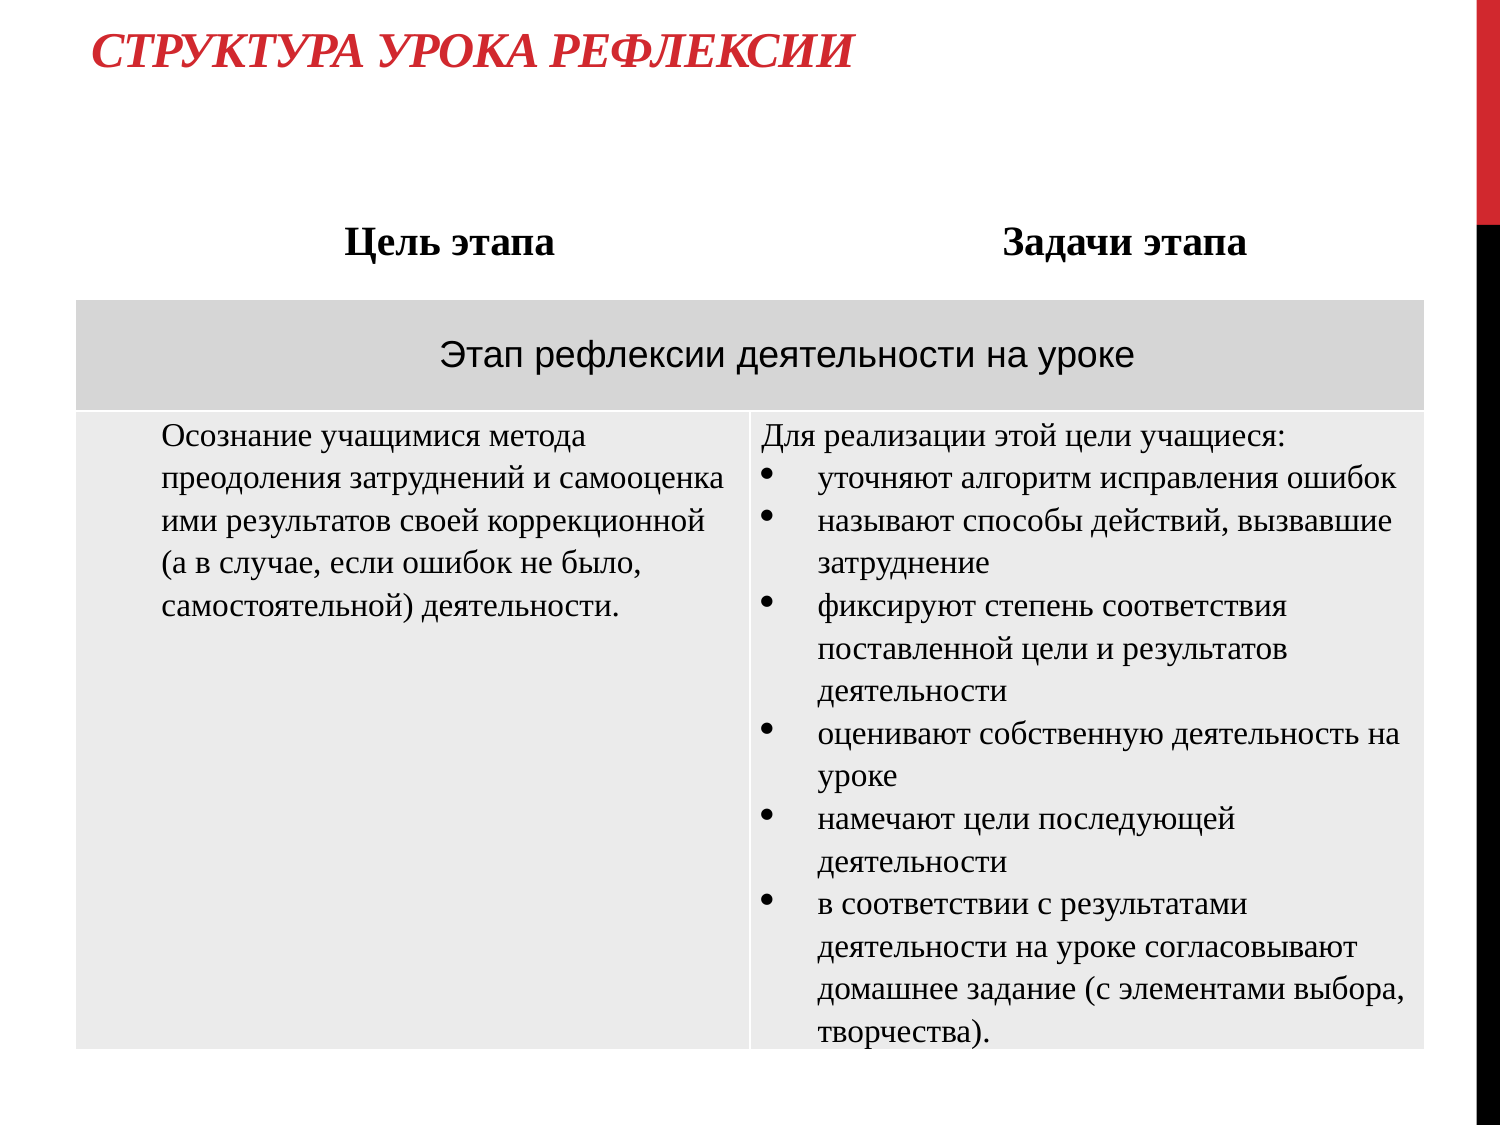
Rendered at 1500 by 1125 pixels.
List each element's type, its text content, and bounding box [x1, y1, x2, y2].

table_header Цель этапа [76, 185, 749, 295]
table_cell Этап рефлексии деятельности на уроке [76, 300, 1424, 410]
table_cell Осознание учащимися метода преодоления затруднений и самооценка ими результатов своей коррекционной (а в случае, если ошибок не было, самостоятельной) деятельности. [76, 412, 749, 1049]
table_cell Для реализации этой цели учащиеся: уточняют алгоритм исправления ошибок называют способы действий, вызвавшие затруднение фиксируют степень соответствия поставленной цели и результатов деятельности оценивают собственную деятельность на уроке намечают цели последующей деятельности в соответствии с результатами деятельности на уроке согласовывают домашнее задание (с элементами выбора, творчества). [751, 412, 1424, 1049]
title Структура урока рефлексии [76, 4, 1427, 85]
table_header Задачи этапа [751, 185, 1424, 295]
